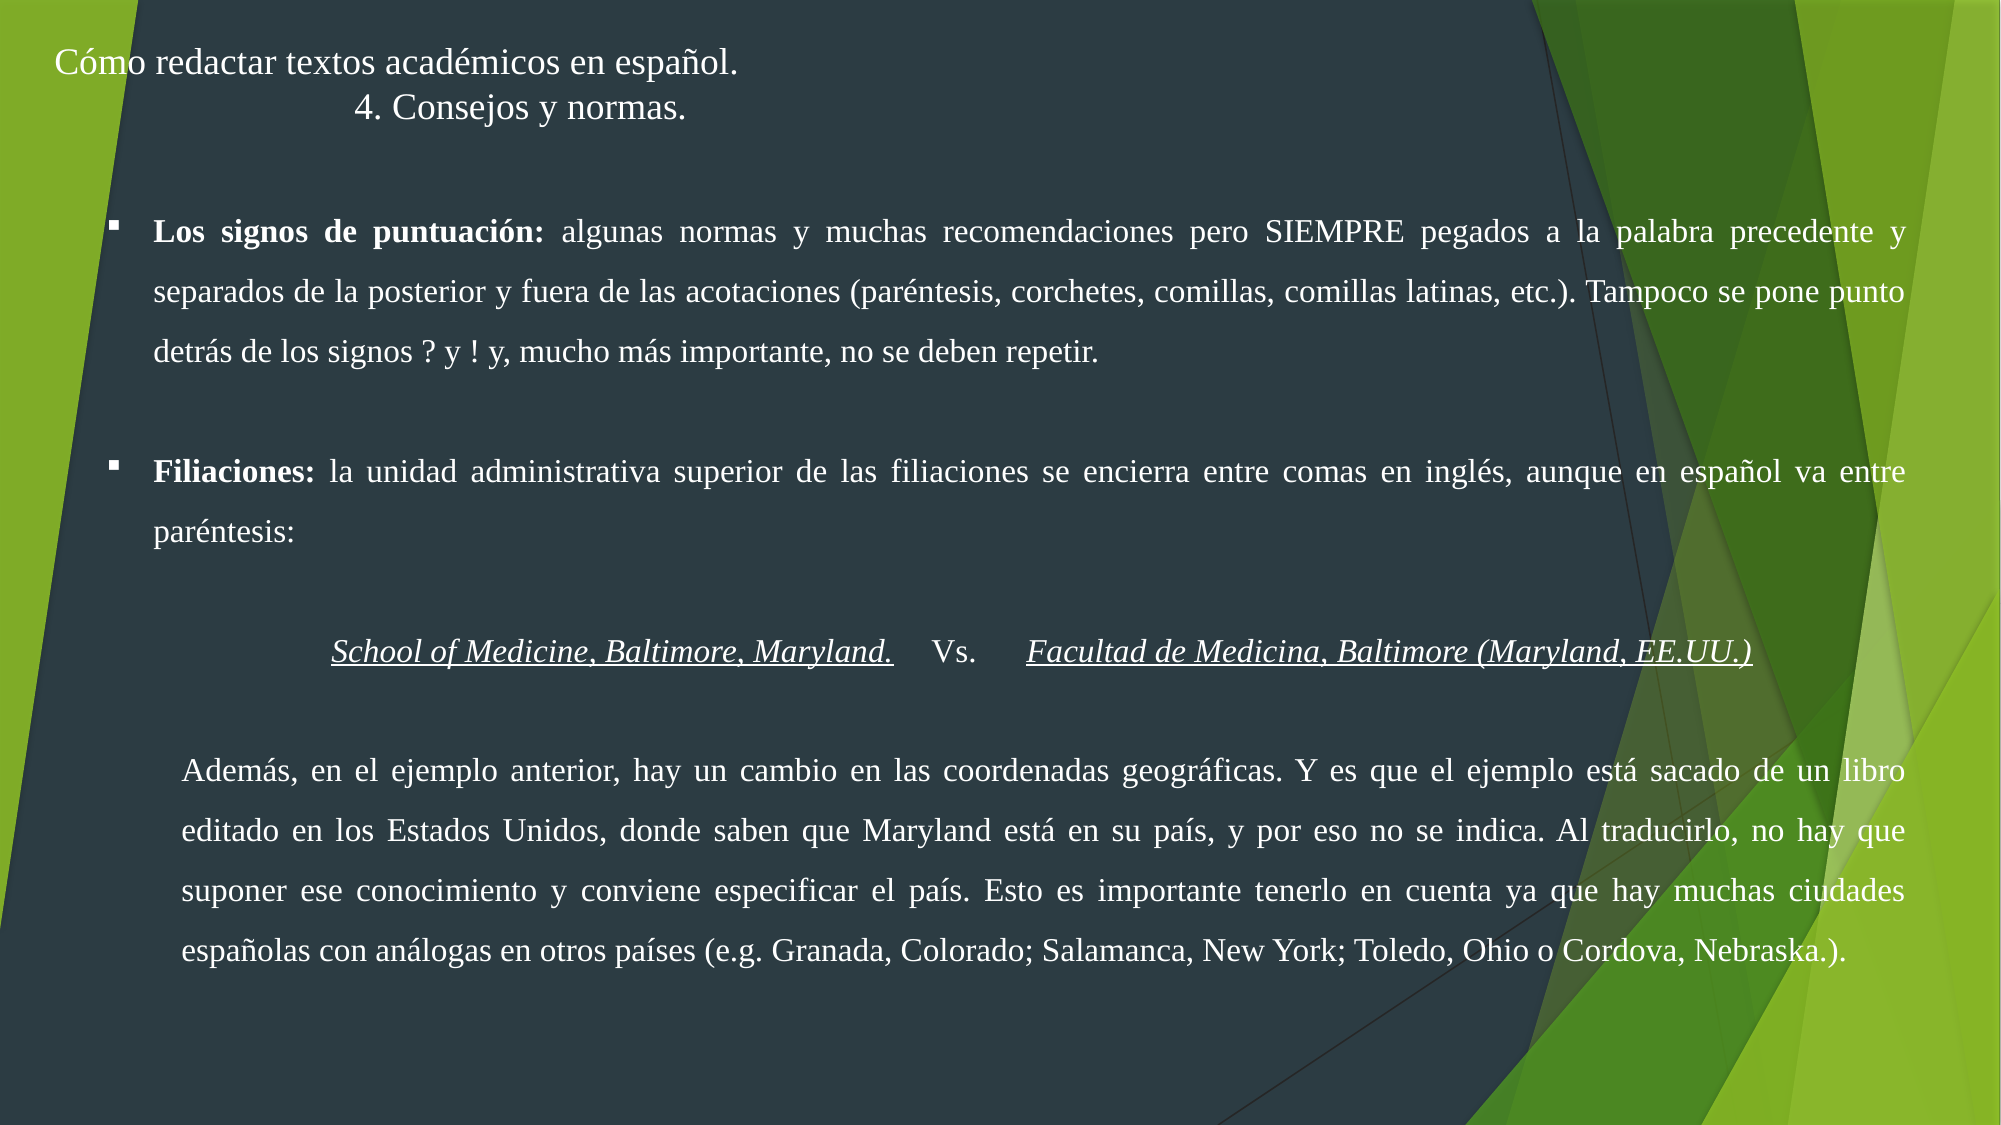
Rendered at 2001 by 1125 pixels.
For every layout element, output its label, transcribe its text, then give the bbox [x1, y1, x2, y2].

text_box Los signos de puntuación: algunas normas y muchas recomendaciones pero SIEMPRE pegados a la palabra precedente y separados de la posterior y fuera de las acotaciones (paréntesis, corchetes, comillas, comillas latinas, etc.). Tampoco se pone punto detrás de los signos ? y ! y, mucho más importante, no se deben repetir. Filiaciones: la unidad administrativa superior de las filiaciones se encierra entre comas en inglés, aunque en español va entre paréntesis: School of Medicine, Baltimore, Maryland. Vs. Facultad de Medicina, Baltimore (Maryland, EE.UU.) Además, en el ejemplo anterior, hay un cambio en las coordenadas geográficas. Y es que el ejemplo está sacado de un libro editado en los Estados Unidos, donde saben que Maryland está en su país, y por eso no se indica. Al traducirlo, no hay que suponer ese conocimiento y conviene especificar el país. Esto es importante tenerlo en cuenta ya que hay muchas ciudades españolas con análogas en otros países (e.g. Granada, Colorado; Salamanca, New York; Toledo, Ohio o Cordova, Nebraska.). [16, 142, 1924, 1036]
text_box Cómo redactar textos académicos en español. 4. Consejos y normas. [39, 29, 1835, 142]
